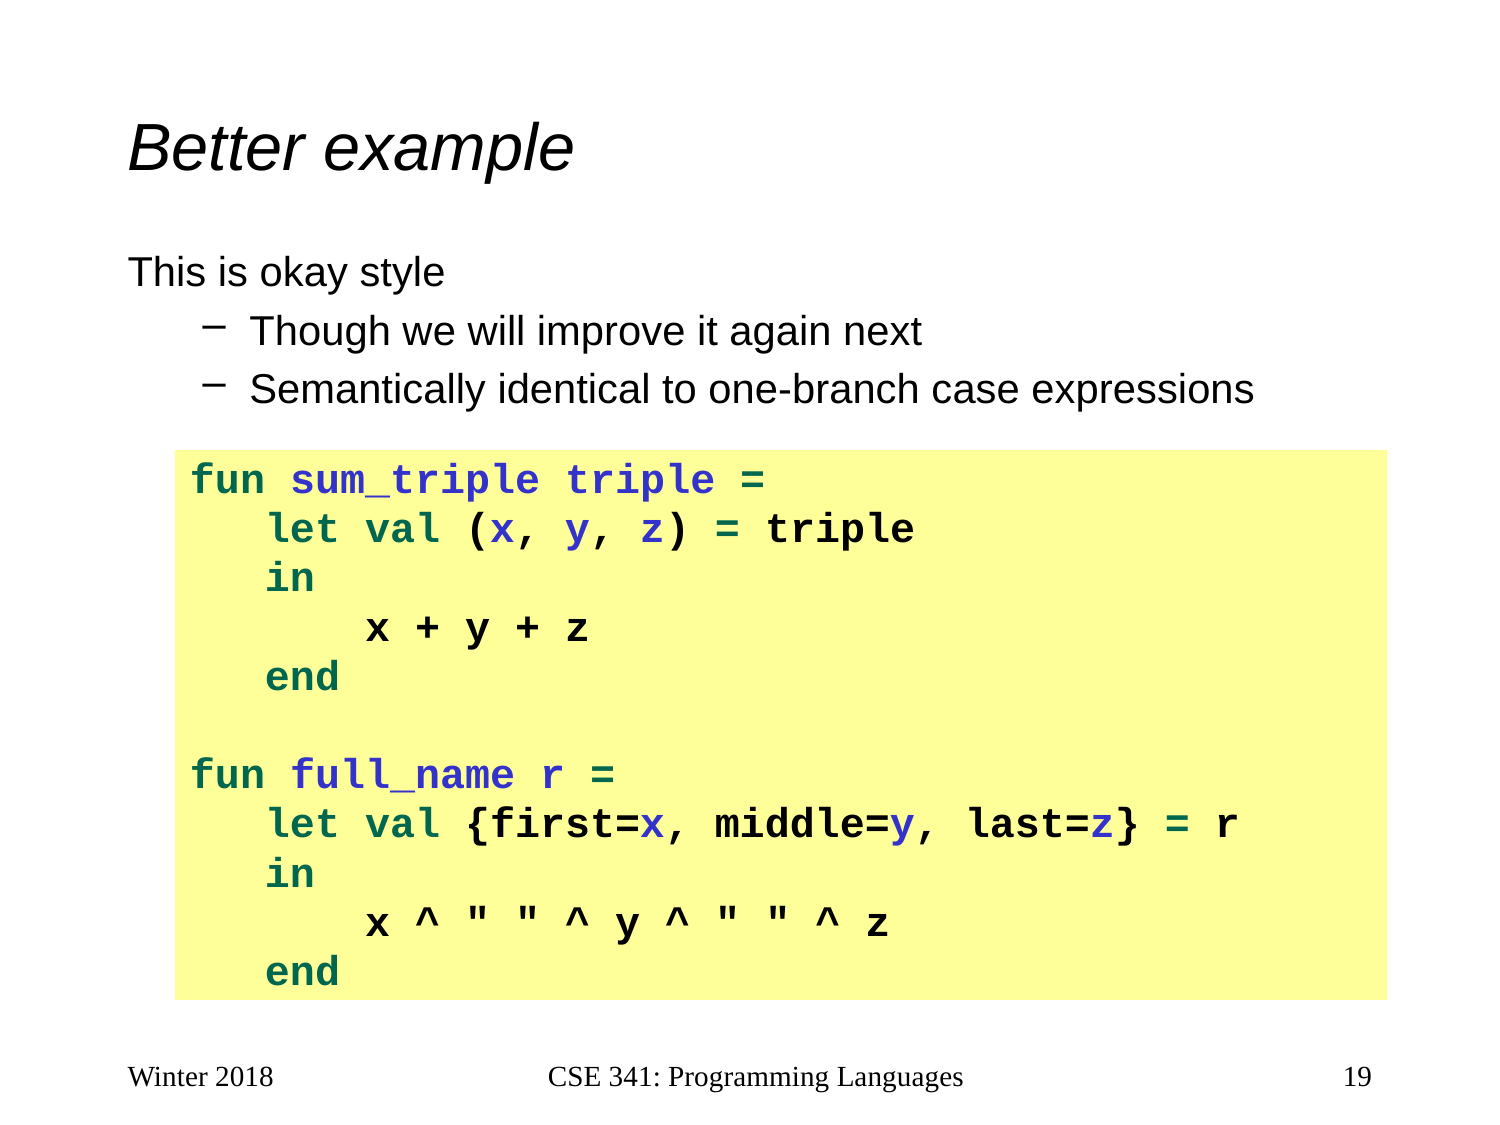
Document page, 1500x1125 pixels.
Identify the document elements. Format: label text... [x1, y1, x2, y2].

slide_number 19 [1074, 1049, 1388, 1125]
text_box fun sum_triple triple = let val (x, y, z) = triple in x + y + z end fun full_name r = let val {first=x, middle=y, last=z} = r in x ^ " " ^ y ^ " " ^ z end [174, 450, 1388, 1000]
list This is okay style Though we will improve it again next Semantically identical to one-branch case expressions [112, 237, 1388, 438]
title Better example [112, 49, 1388, 237]
footer CSE 341: Programming Languages [474, 1049, 1038, 1125]
slide_number Winter 2018 [112, 1049, 426, 1125]
